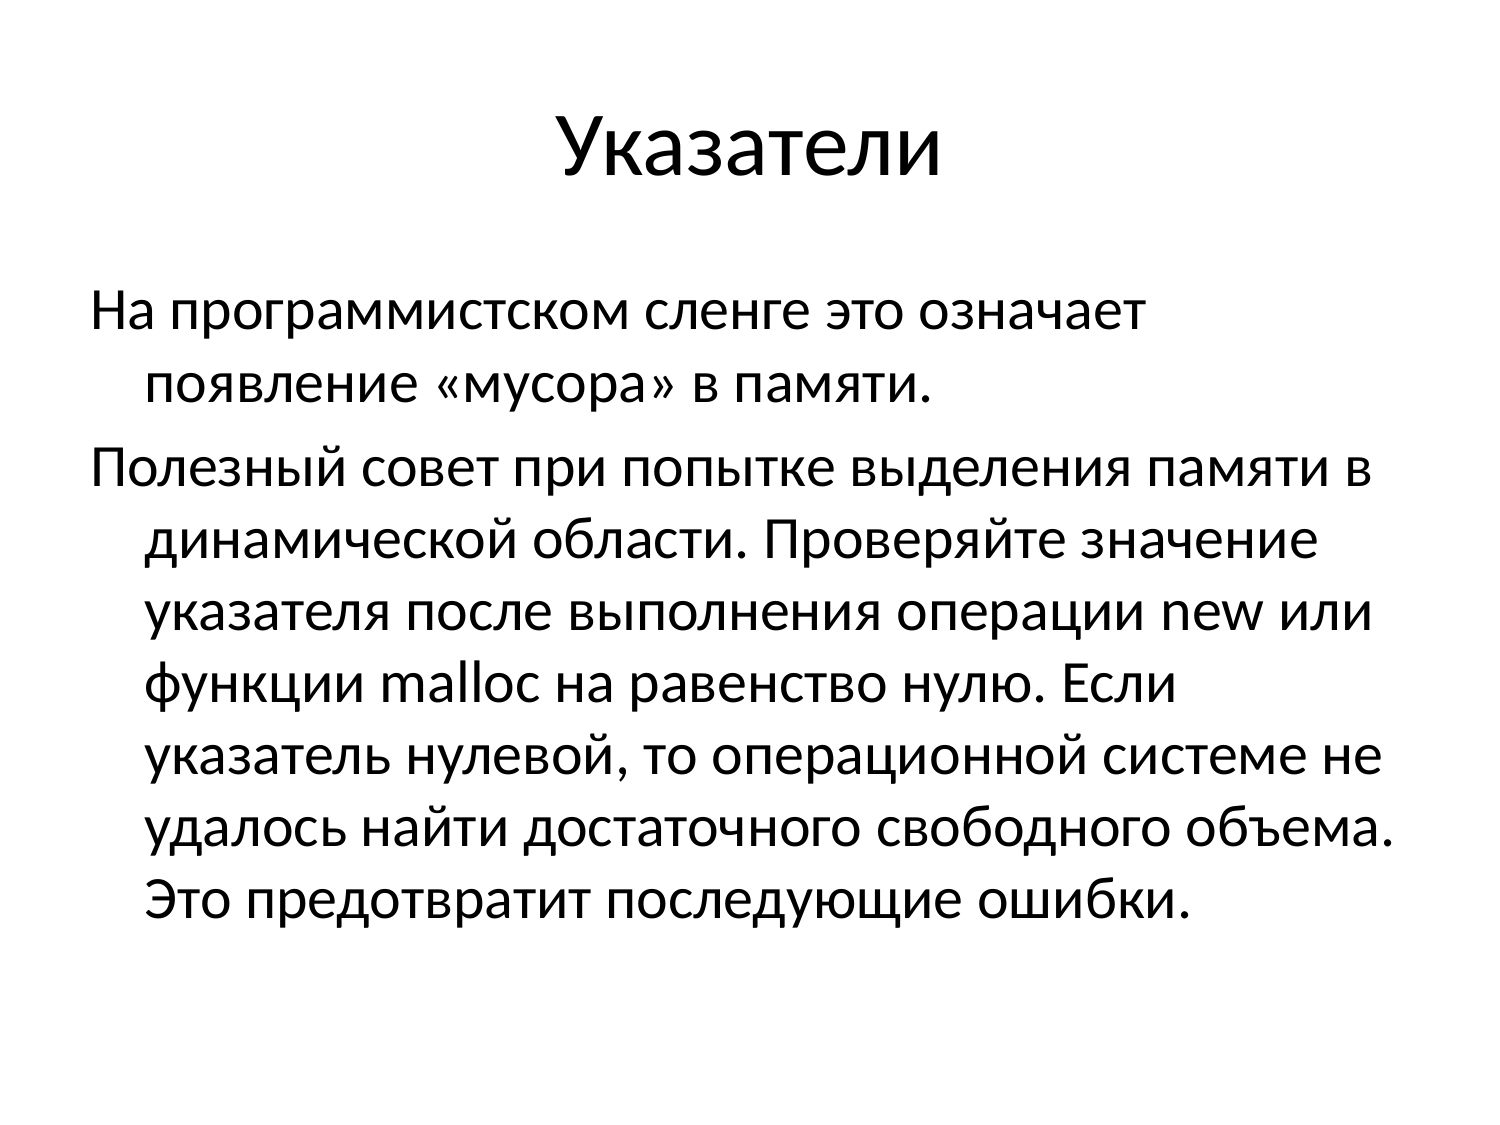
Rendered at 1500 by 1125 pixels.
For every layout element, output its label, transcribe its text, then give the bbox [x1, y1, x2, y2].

list На программистском сленге это означает появление «мусора» в памяти. Полезный совет при попытке выделения памяти в динамической области. Проверяйте значение указателя после выполнения операции new или функции malloc на равенство нулю. Если указатель нулевой, то операционной системе не удалось найти достаточного свободного объема. Это предотвратит последующие ошибки. [75, 262, 1425, 1005]
title Указатели [75, 45, 1425, 233]
